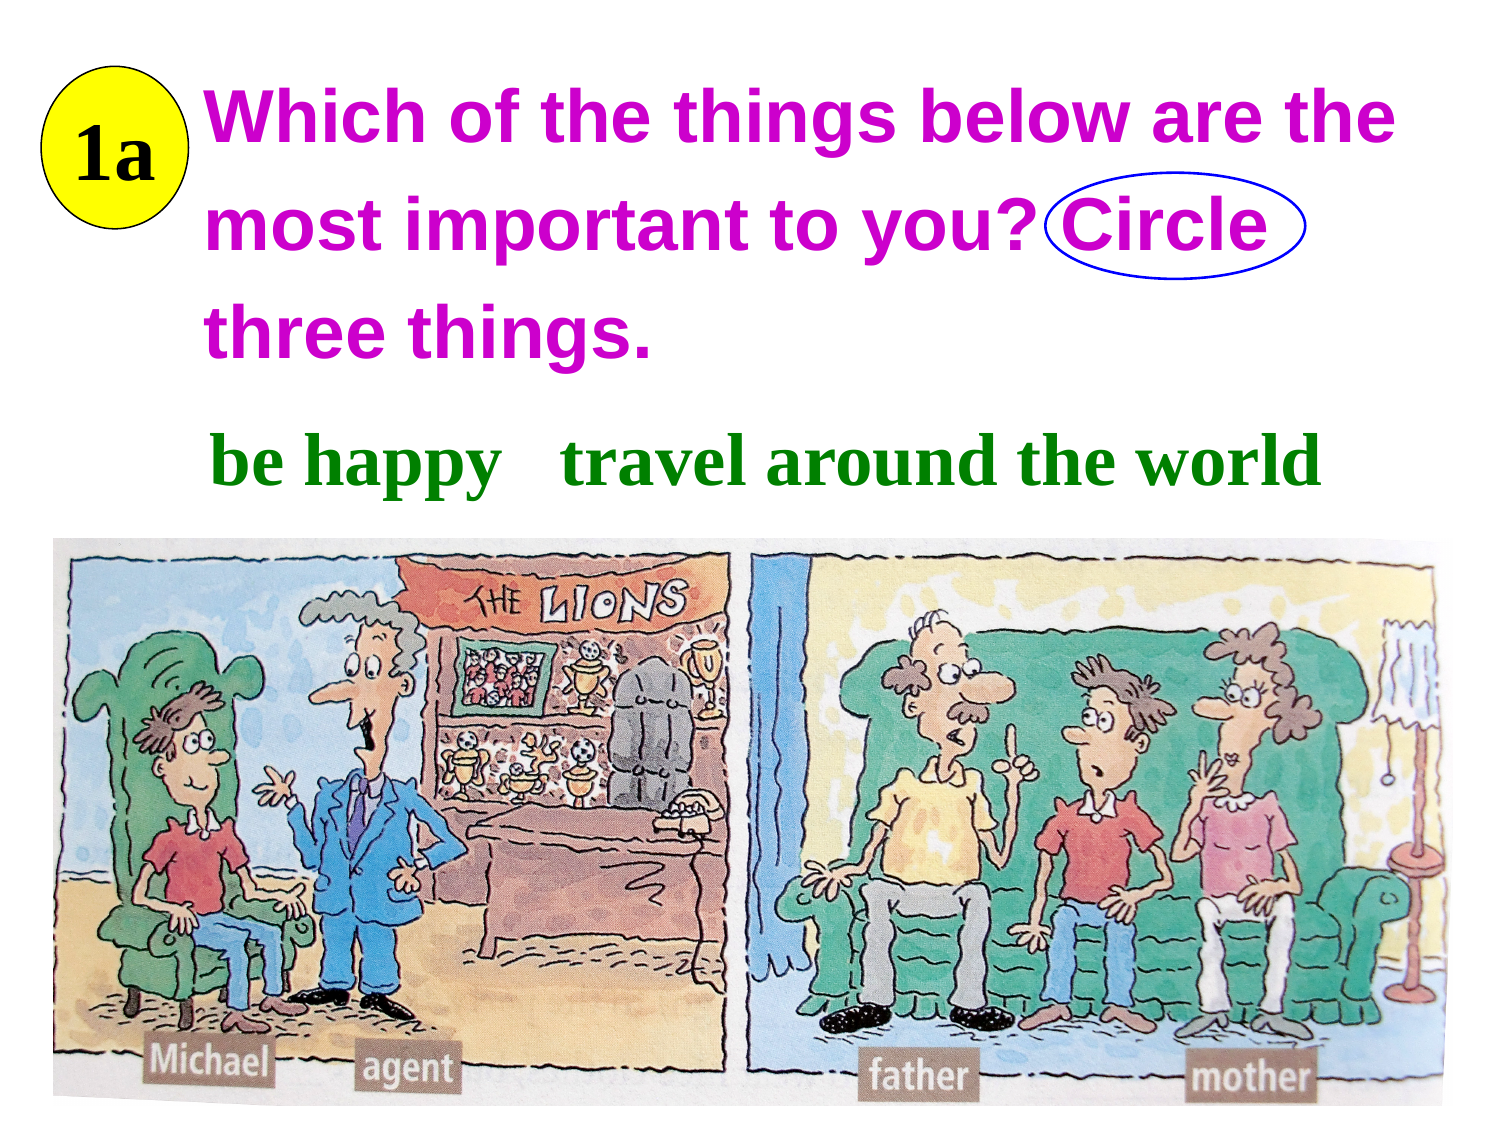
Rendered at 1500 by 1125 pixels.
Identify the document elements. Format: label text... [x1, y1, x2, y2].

picture [53, 538, 1453, 1106]
text_box 1a [41, 66, 189, 229]
text_box be happy travel around the world [194, 385, 1353, 538]
text_box Which of the things below are the most important to you? Circle three things. [189, 42, 1447, 362]
text_box [1045, 172, 1306, 279]
